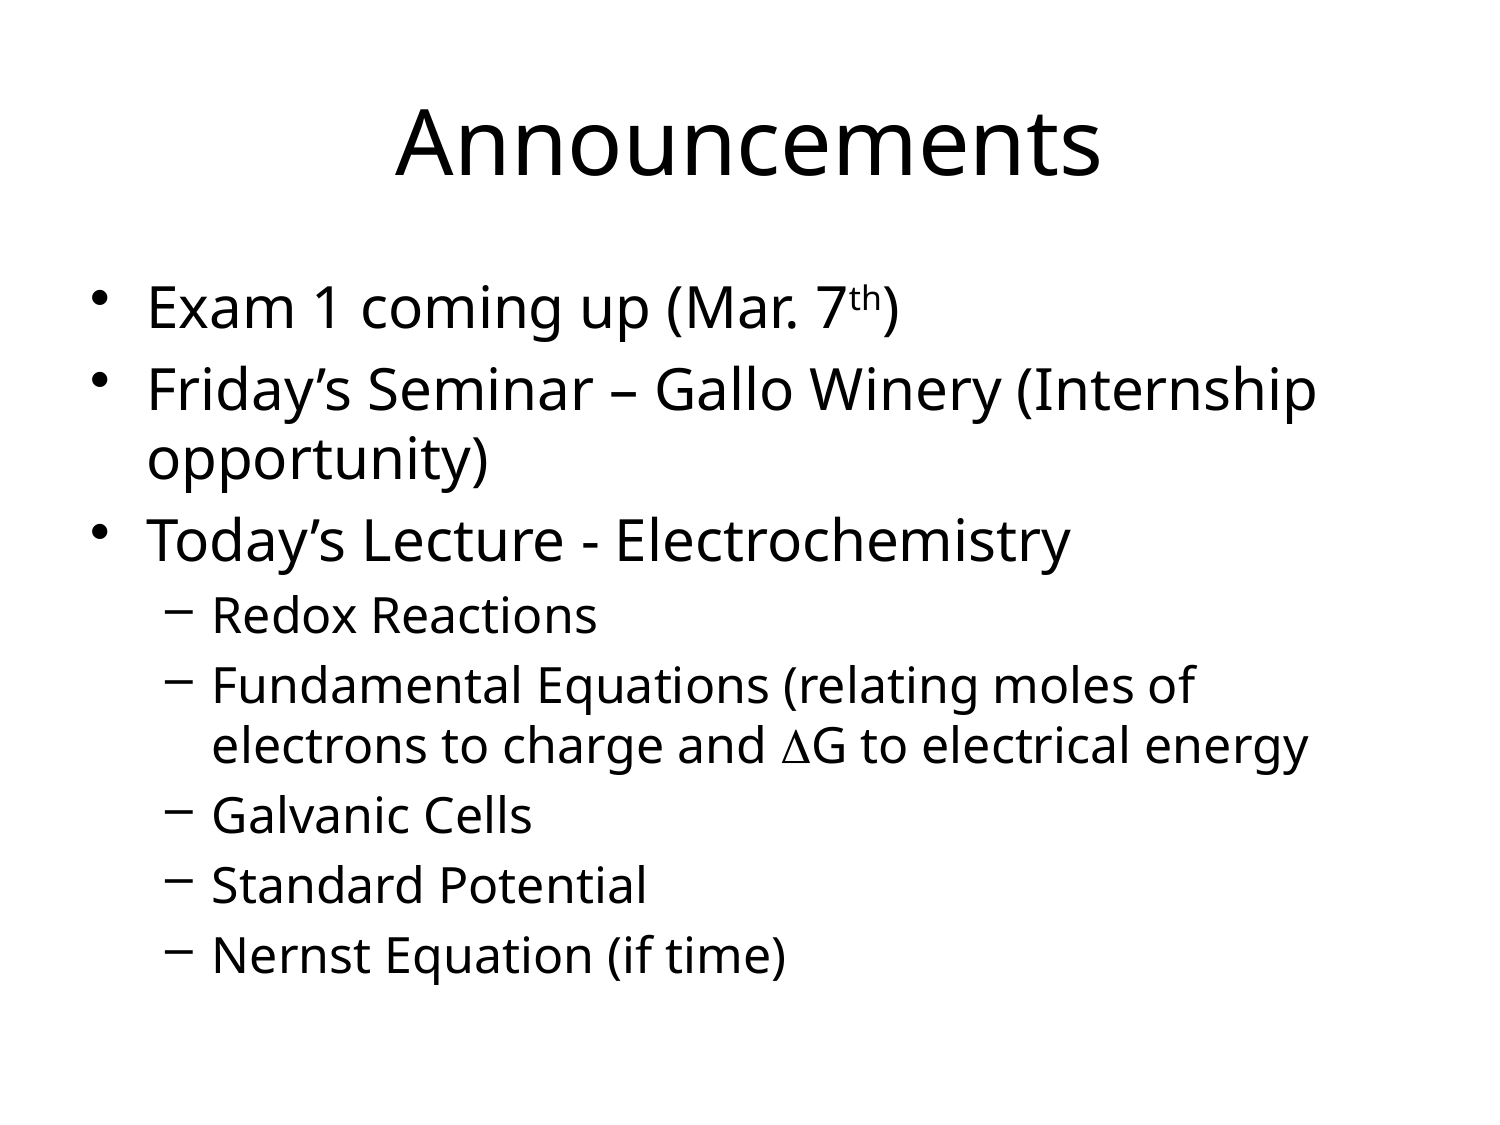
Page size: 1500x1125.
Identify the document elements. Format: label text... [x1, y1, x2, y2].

title Announcements [75, 45, 1425, 233]
list Exam 1 coming up (Mar. 7th) Friday’s Seminar – Gallo Winery (Internship opportunity) Today’s Lecture - Electrochemistry Redox Reactions Fundamental Equations (relating moles of electrons to charge and DG to electrical energy Galvanic Cells Standard Potential Nernst Equation (if time) [75, 262, 1425, 1005]
